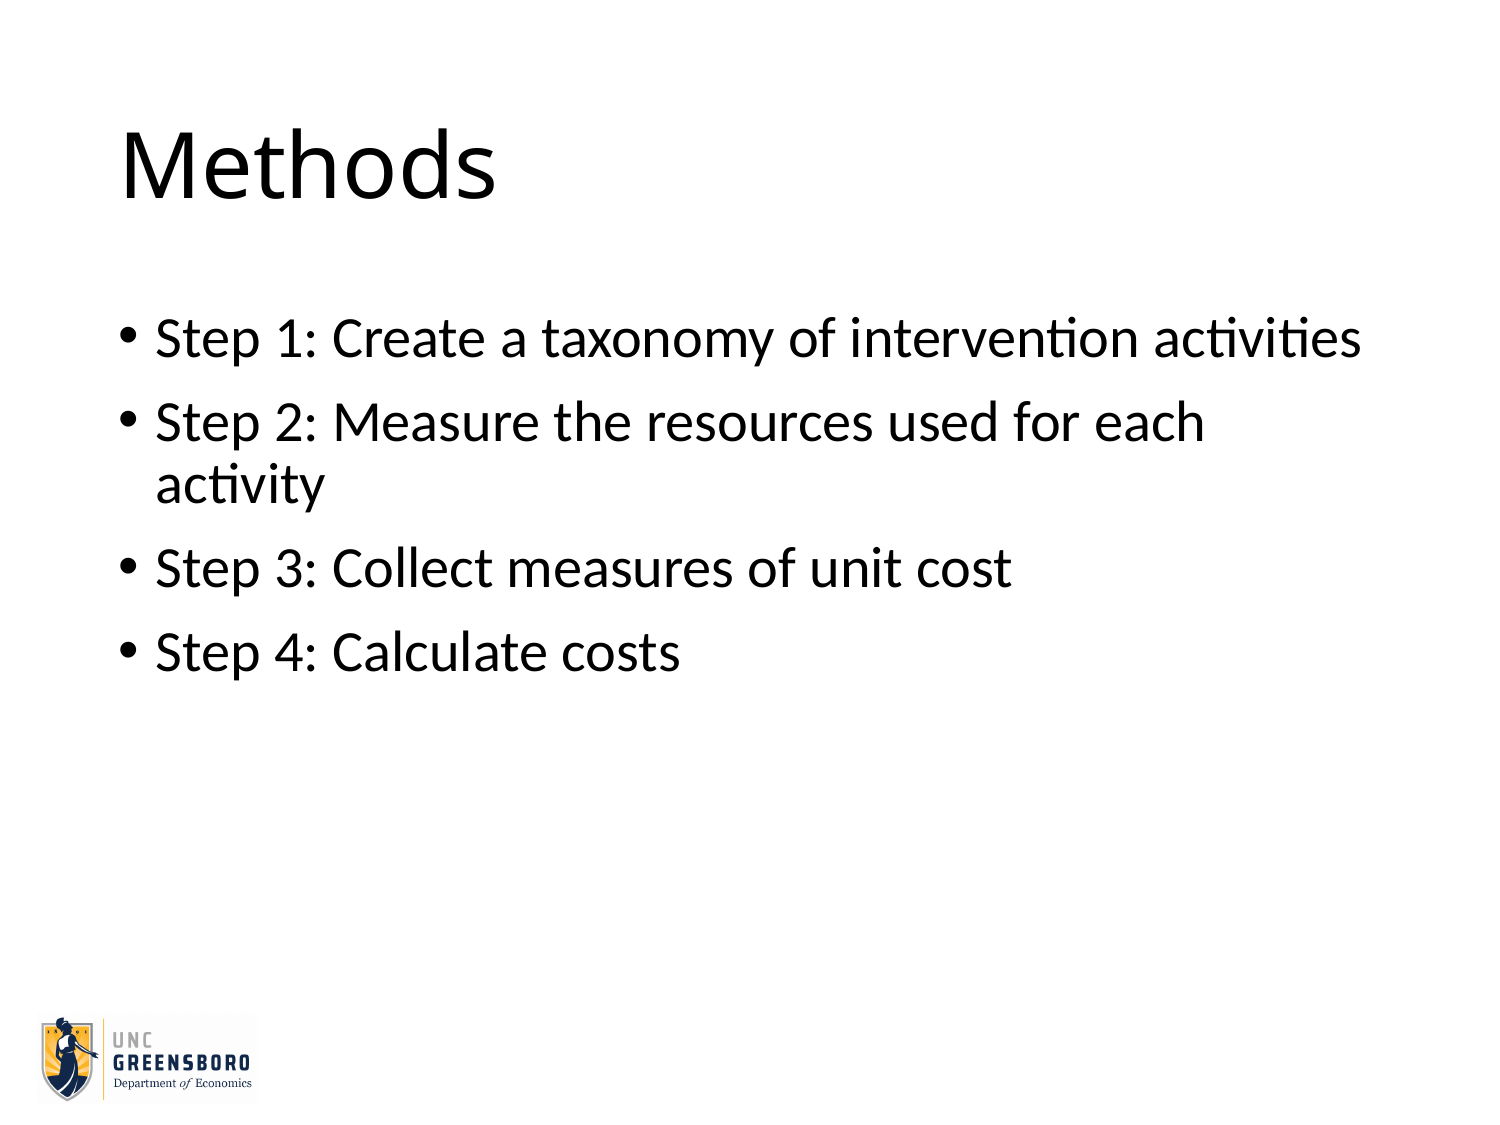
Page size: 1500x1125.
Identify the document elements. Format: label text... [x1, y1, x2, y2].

list Step 1: Create a taxonomy of intervention activities Step 2: Measure the resources used for each activity Step 3: Collect measures of unit cost Step 4: Calculate costs [103, 299, 1397, 1014]
picture [37, 1013, 257, 1105]
title Methods [103, 59, 1397, 278]
